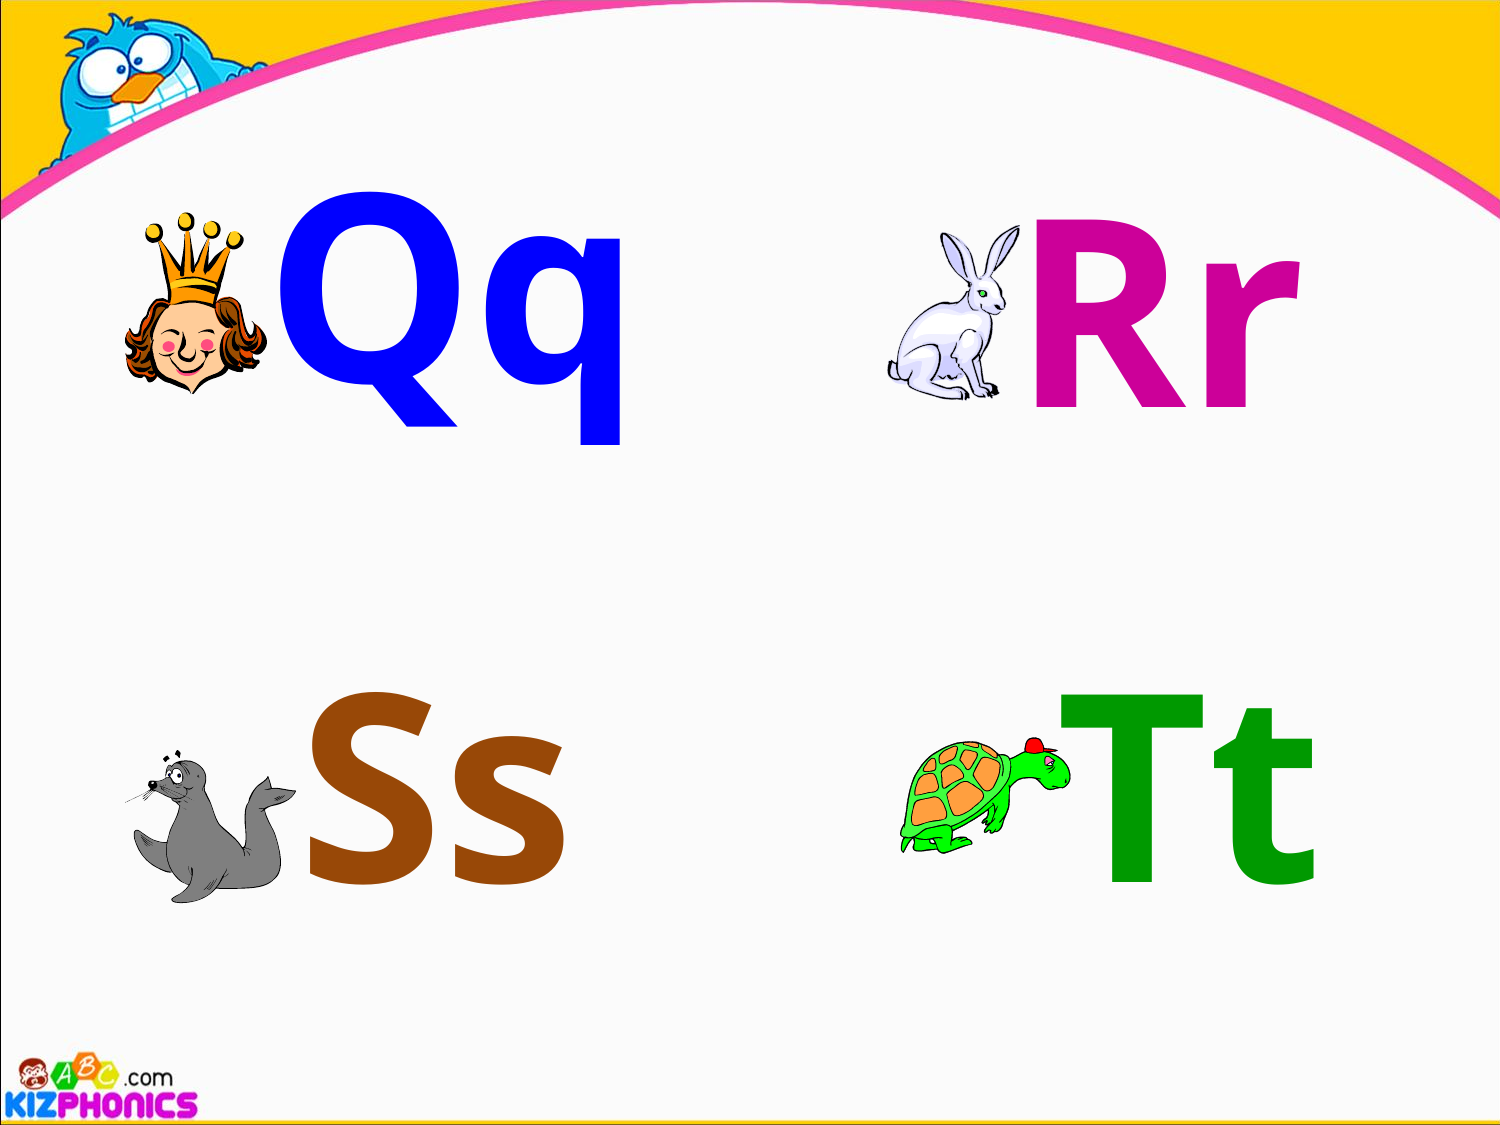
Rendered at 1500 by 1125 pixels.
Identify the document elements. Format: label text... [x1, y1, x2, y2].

picture [0, 0, 1500, 1125]
text_box Tt [1041, 612, 1338, 943]
text_box Ss [283, 612, 589, 943]
text_box Rr [998, 137, 1321, 468]
text_box Qq [250, 112, 656, 443]
